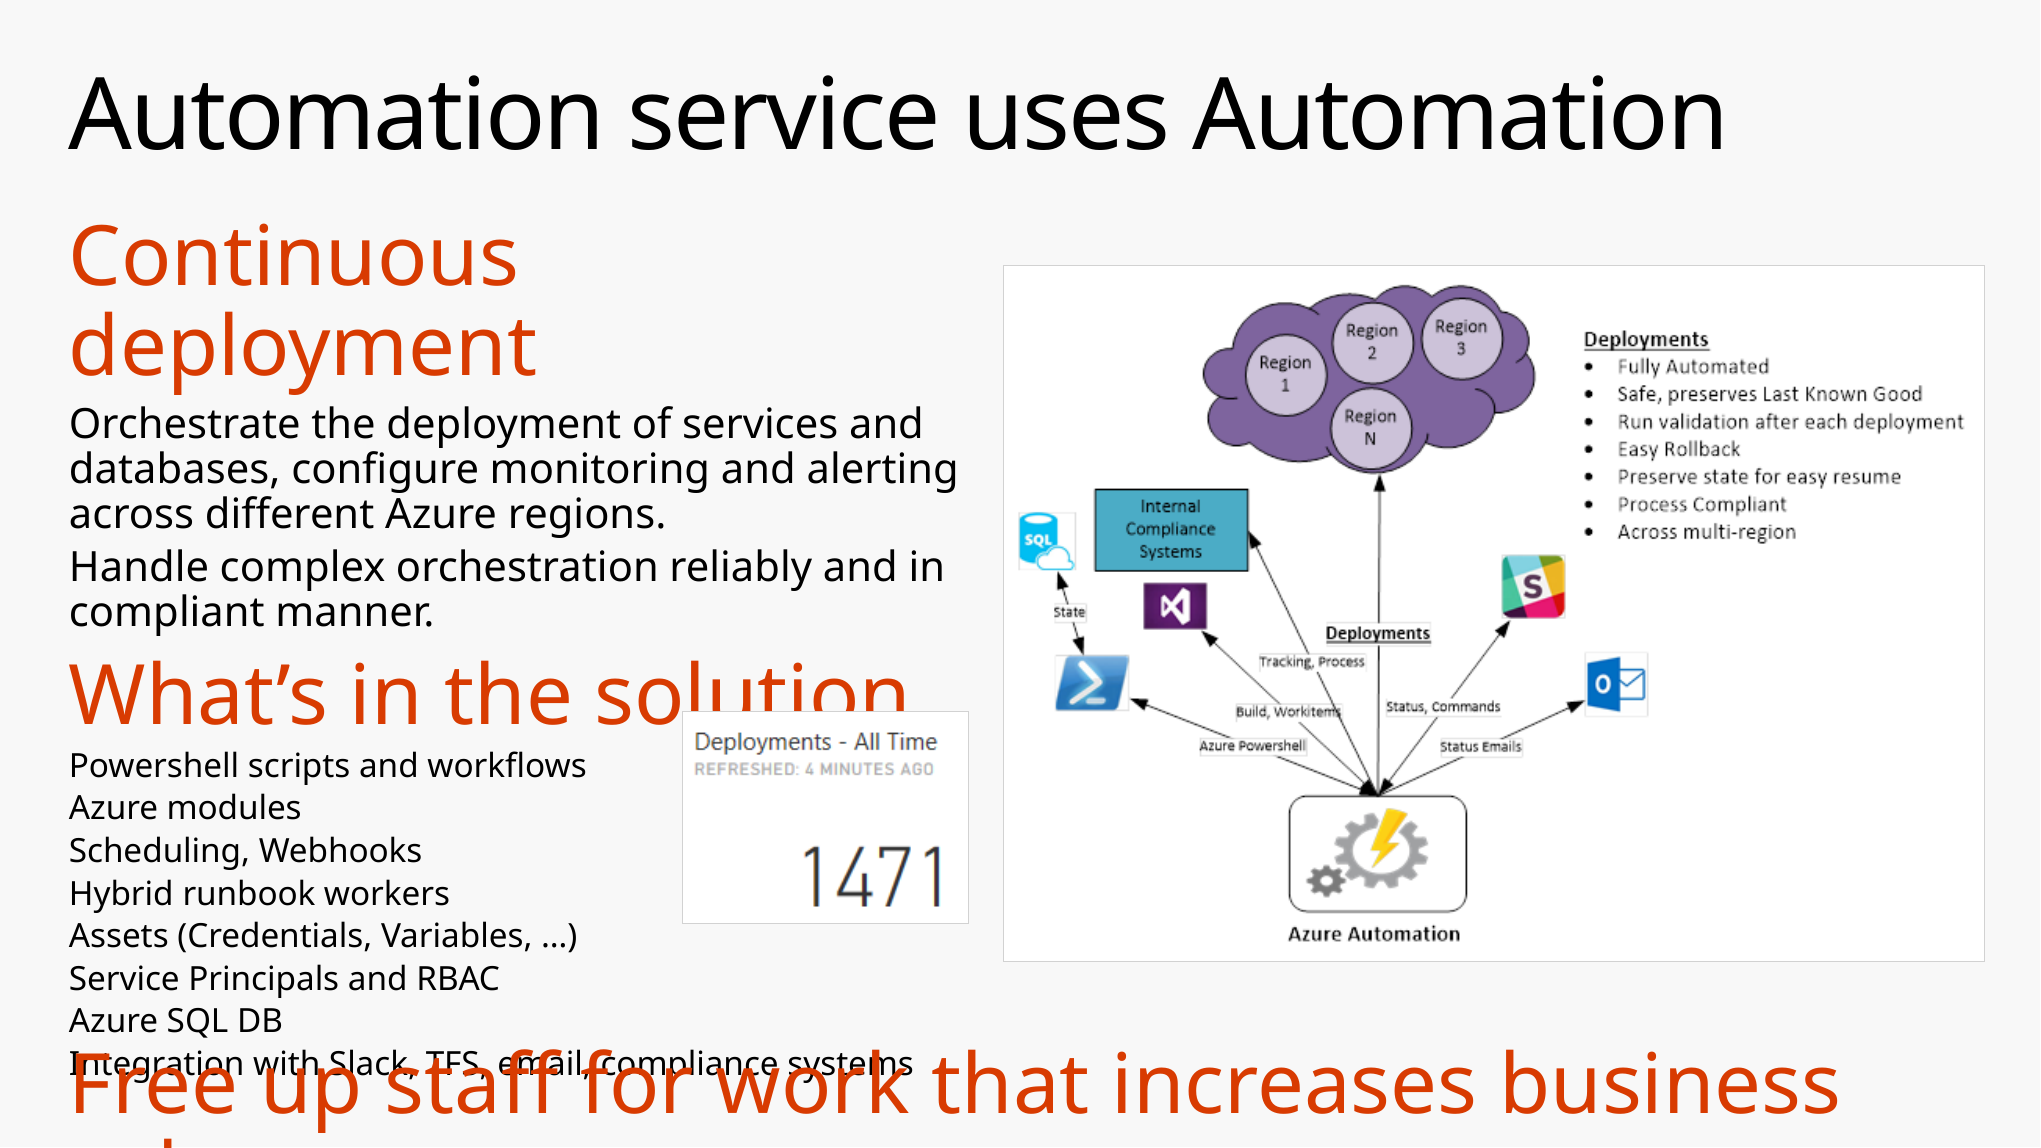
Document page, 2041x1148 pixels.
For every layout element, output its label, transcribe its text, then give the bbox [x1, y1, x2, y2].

title Automation service uses Automation [45, 48, 1996, 199]
text_box Free up staff for work that increases business value [45, 1026, 1996, 1148]
list Continuous deployment Orchestrate the deployment of services and databases, configure monitoring and alerting across different Azure regions. Handle complex orchestration reliably and in compliant manner. What’s in the solution Powershell scripts and workflows Azure modules Scheduling, Webhooks Hybrid runbook workers Assets (Credentials, Variables, …) Service Principals and RBAC Azure SQL DB Integration with Slack, TFS, email, compliance systems [45, 198, 996, 1026]
picture [682, 710, 969, 924]
picture [1002, 265, 1985, 962]
